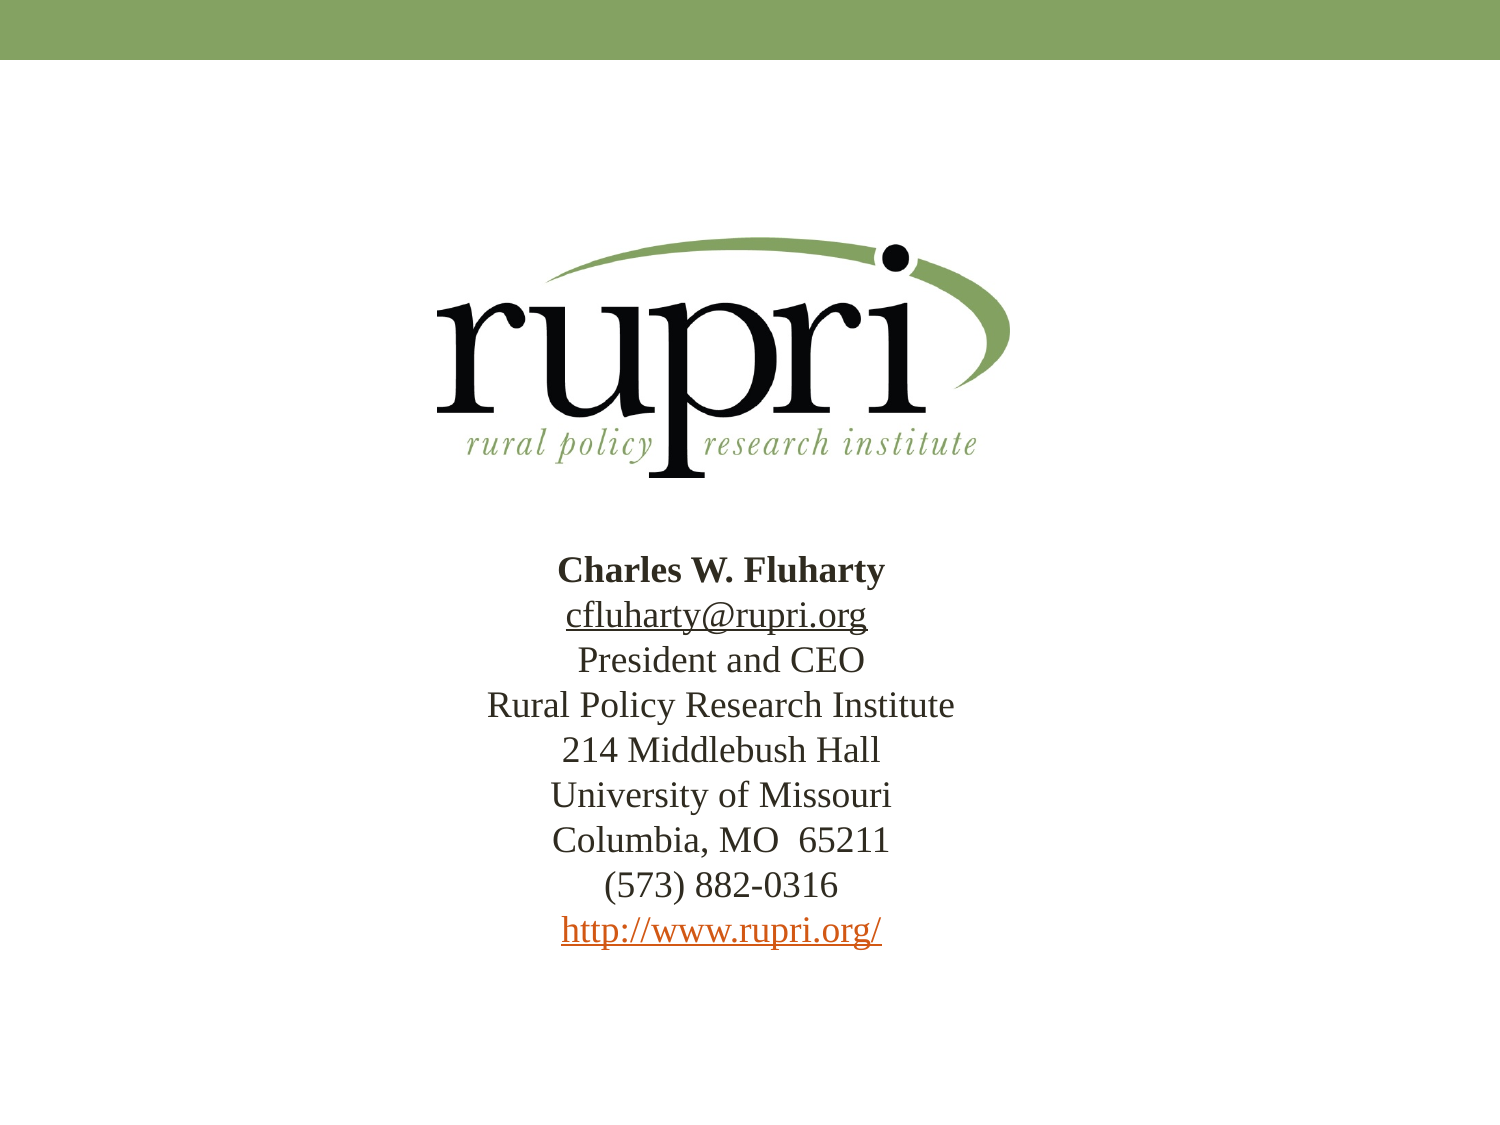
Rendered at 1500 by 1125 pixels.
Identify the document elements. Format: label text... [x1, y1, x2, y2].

text_box Charles W. Fluharty cfluharty@rupri.org President and CEO Rural Policy Research Institute 214 Middlebush Hall University of Missouri Columbia, MO 65211 (573) 882-0316 http://www.rupri.org/ [337, 537, 1088, 958]
picture [437, 237, 1010, 478]
